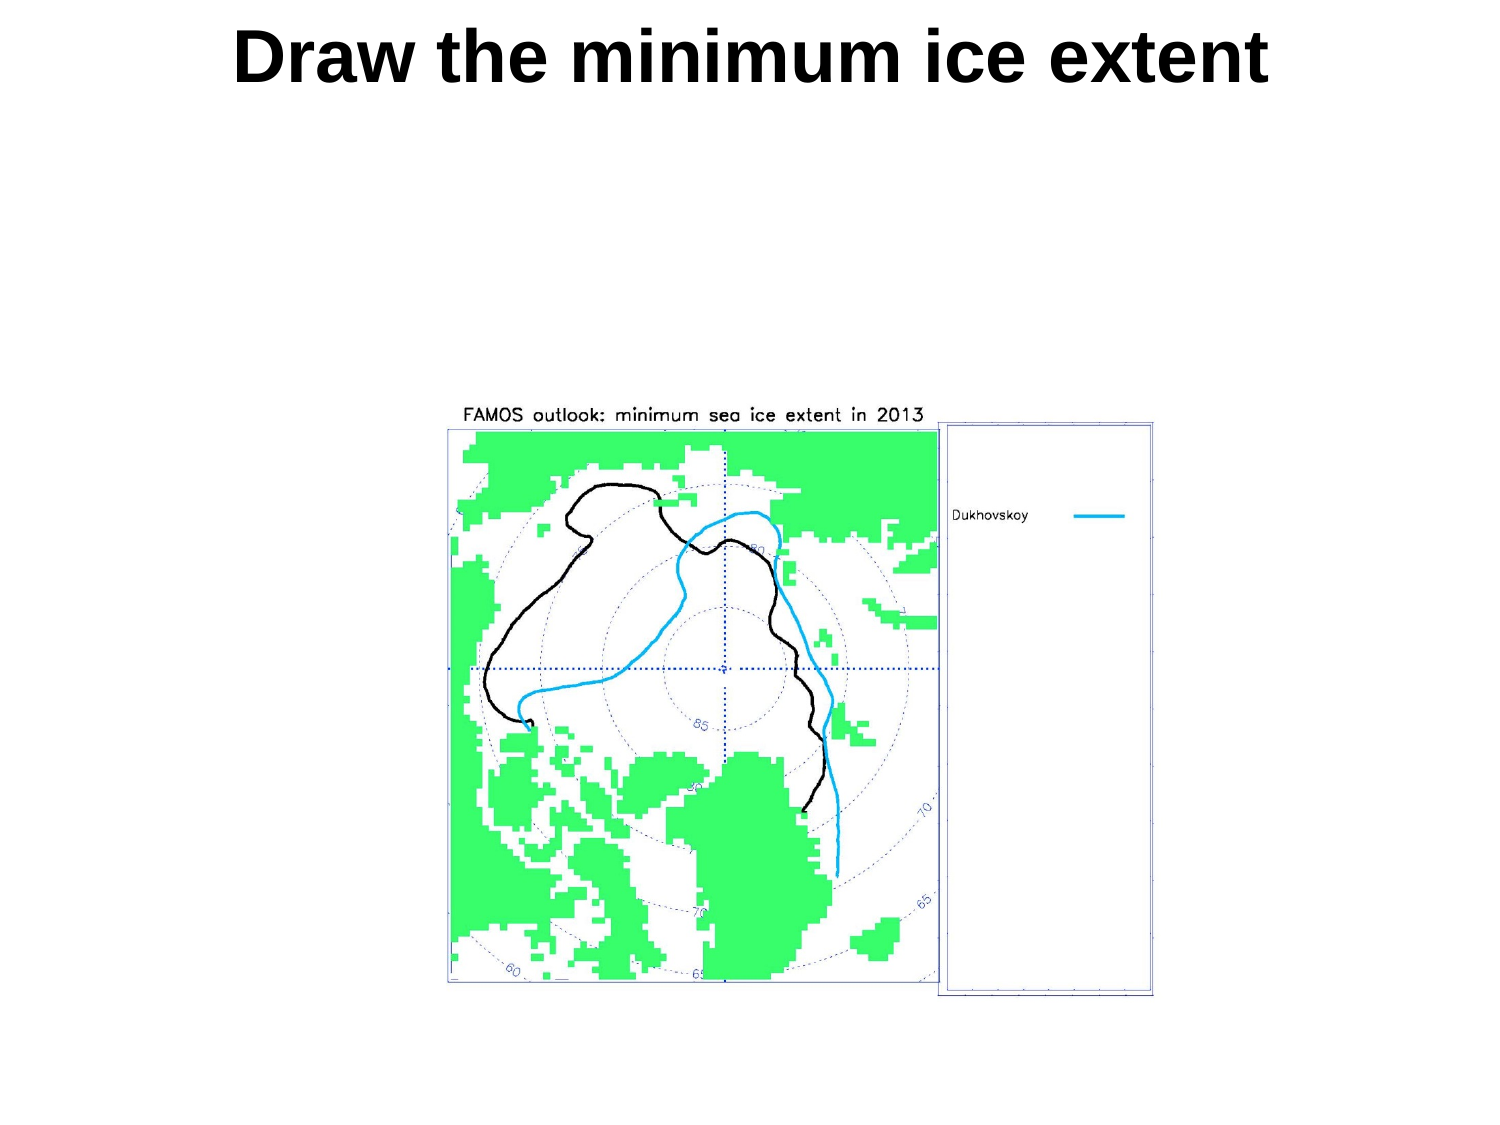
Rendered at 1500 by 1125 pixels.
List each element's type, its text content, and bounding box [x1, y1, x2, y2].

picture [315, 0, 1185, 1125]
text_box Draw the minimum ice extent [1186, 0, 1285, 105]
text_box Draw the minimum ice extent [217, 0, 312, 105]
